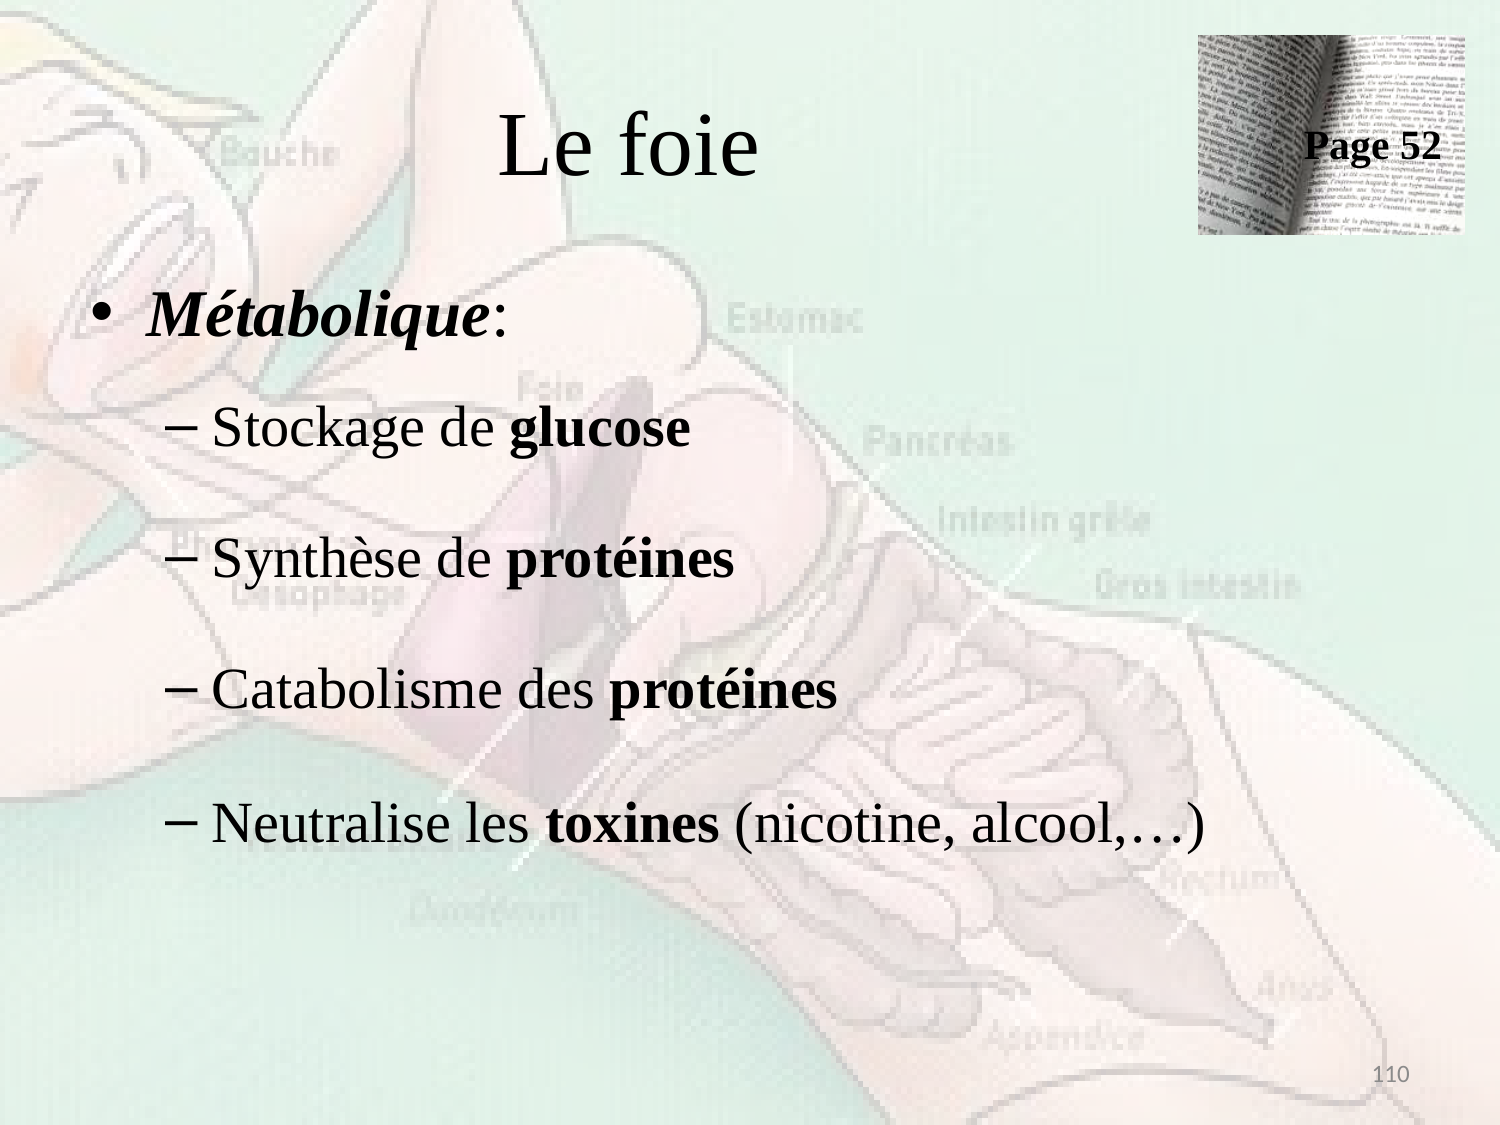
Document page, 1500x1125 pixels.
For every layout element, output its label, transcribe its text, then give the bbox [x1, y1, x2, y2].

title Le foie [75, 45, 1184, 233]
slide_number 110 [1074, 1042, 1425, 1103]
list Métabolique: Stockage de glucose Synthèse de protéines Catabolisme des protéines Neutralise les toxines (nicotine, alcool,…) [75, 262, 1425, 1005]
picture [1198, 34, 1466, 235]
